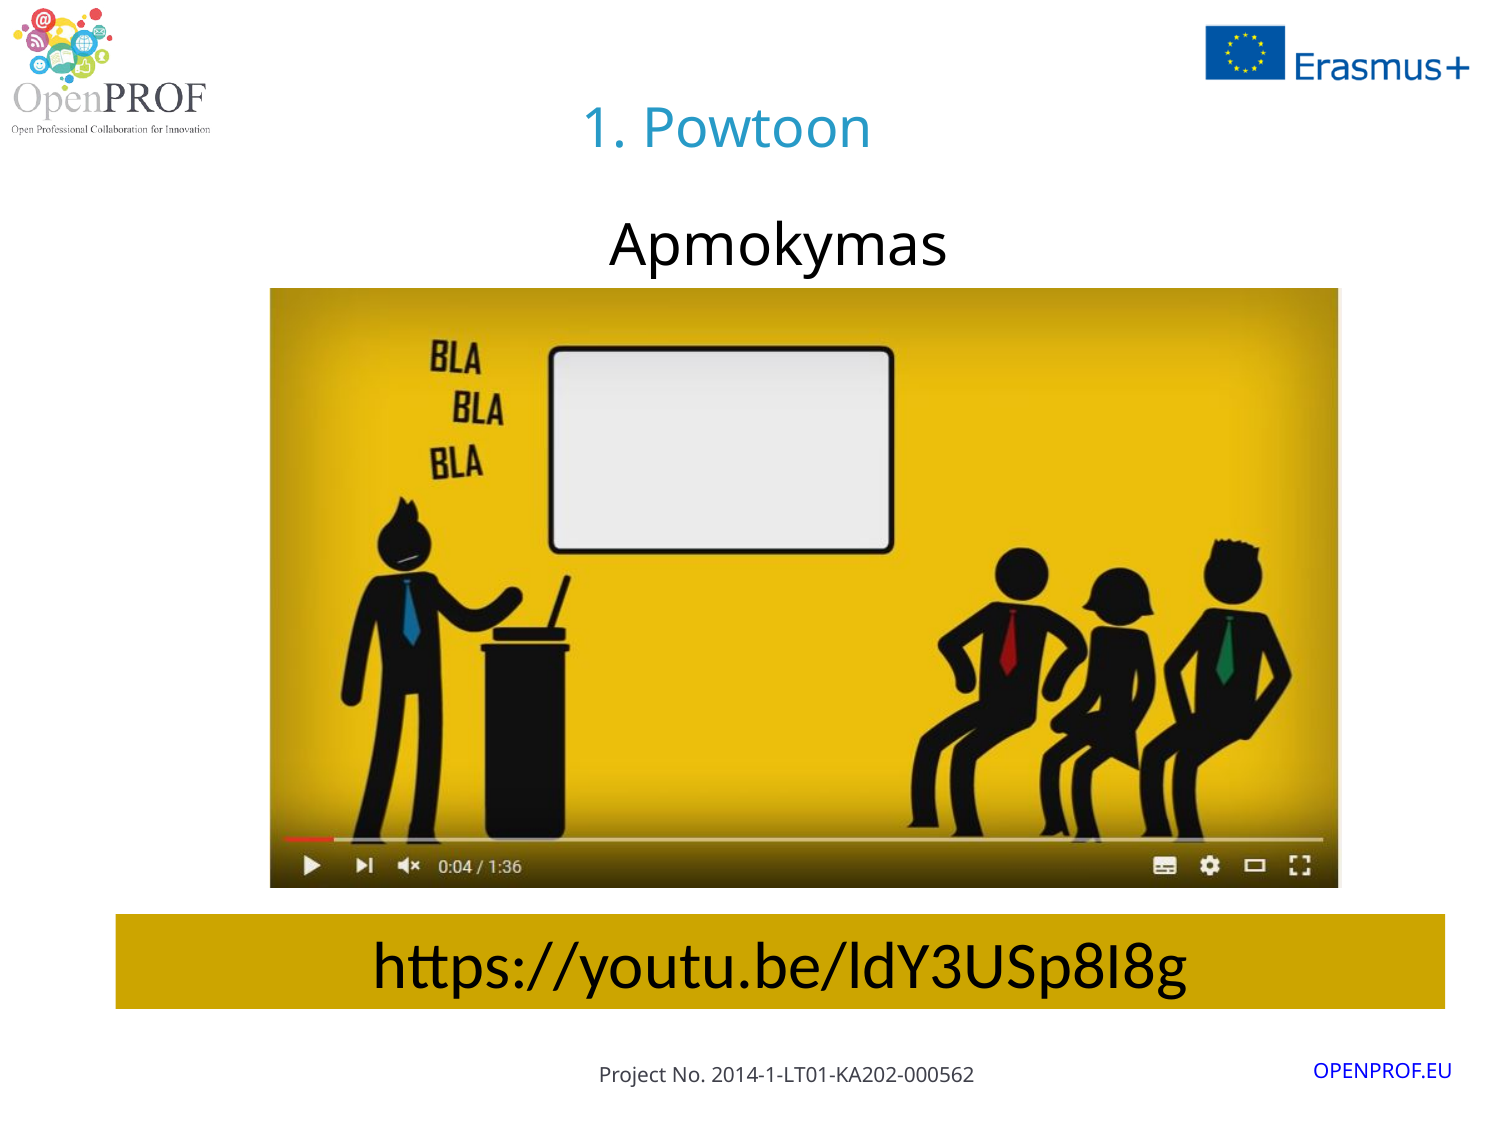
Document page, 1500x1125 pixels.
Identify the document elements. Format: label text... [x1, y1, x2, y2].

title 1. Powtoon [187, 83, 1282, 199]
picture [268, 288, 1342, 888]
picture [1202, 24, 1471, 84]
list Apmokymas [112, 199, 1446, 915]
picture [0, 0, 212, 143]
text_box https://youtu.be/ldY3USp8I8g [115, 914, 1446, 1009]
